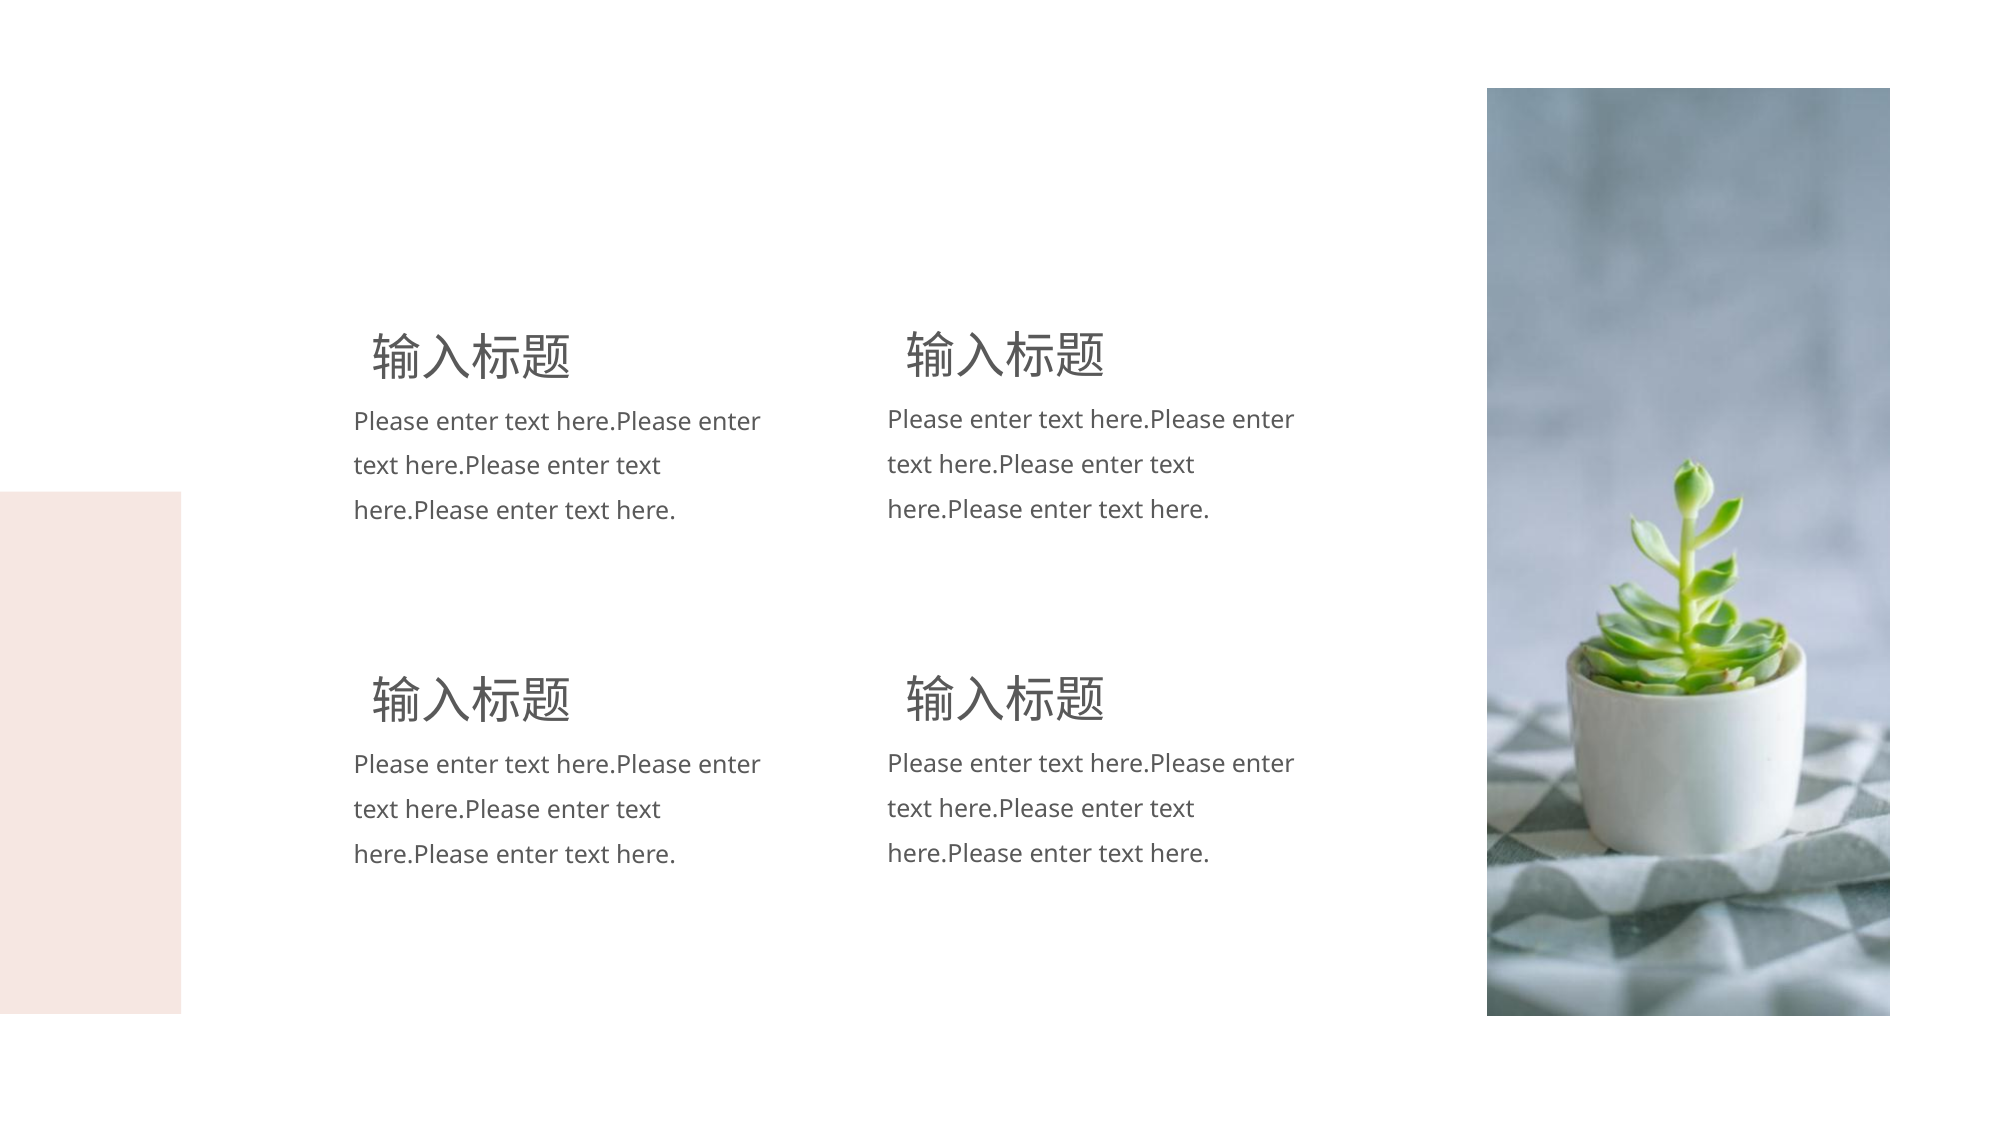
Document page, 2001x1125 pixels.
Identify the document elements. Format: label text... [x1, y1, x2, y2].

text_box Please enter text here.Please enter text here.Please enter text here.Please enter text here. [872, 725, 1330, 875]
text_box Please enter text here.Please enter text here.Please enter text here.Please enter text here. [338, 382, 797, 533]
text_box 输入标题 [357, 631, 764, 737]
text_box 输入标题 [890, 630, 1298, 735]
text_box 输入标题 [890, 286, 1298, 392]
text_box Please enter text here.Please enter text here.Please enter text here.Please enter text here. [338, 726, 797, 876]
text_box [0, 491, 182, 1015]
text_box Please enter text here.Please enter text here.Please enter text here.Please enter text here. [872, 381, 1330, 531]
picture [1487, 88, 1890, 1016]
text_box 输入标题 [357, 287, 764, 393]
